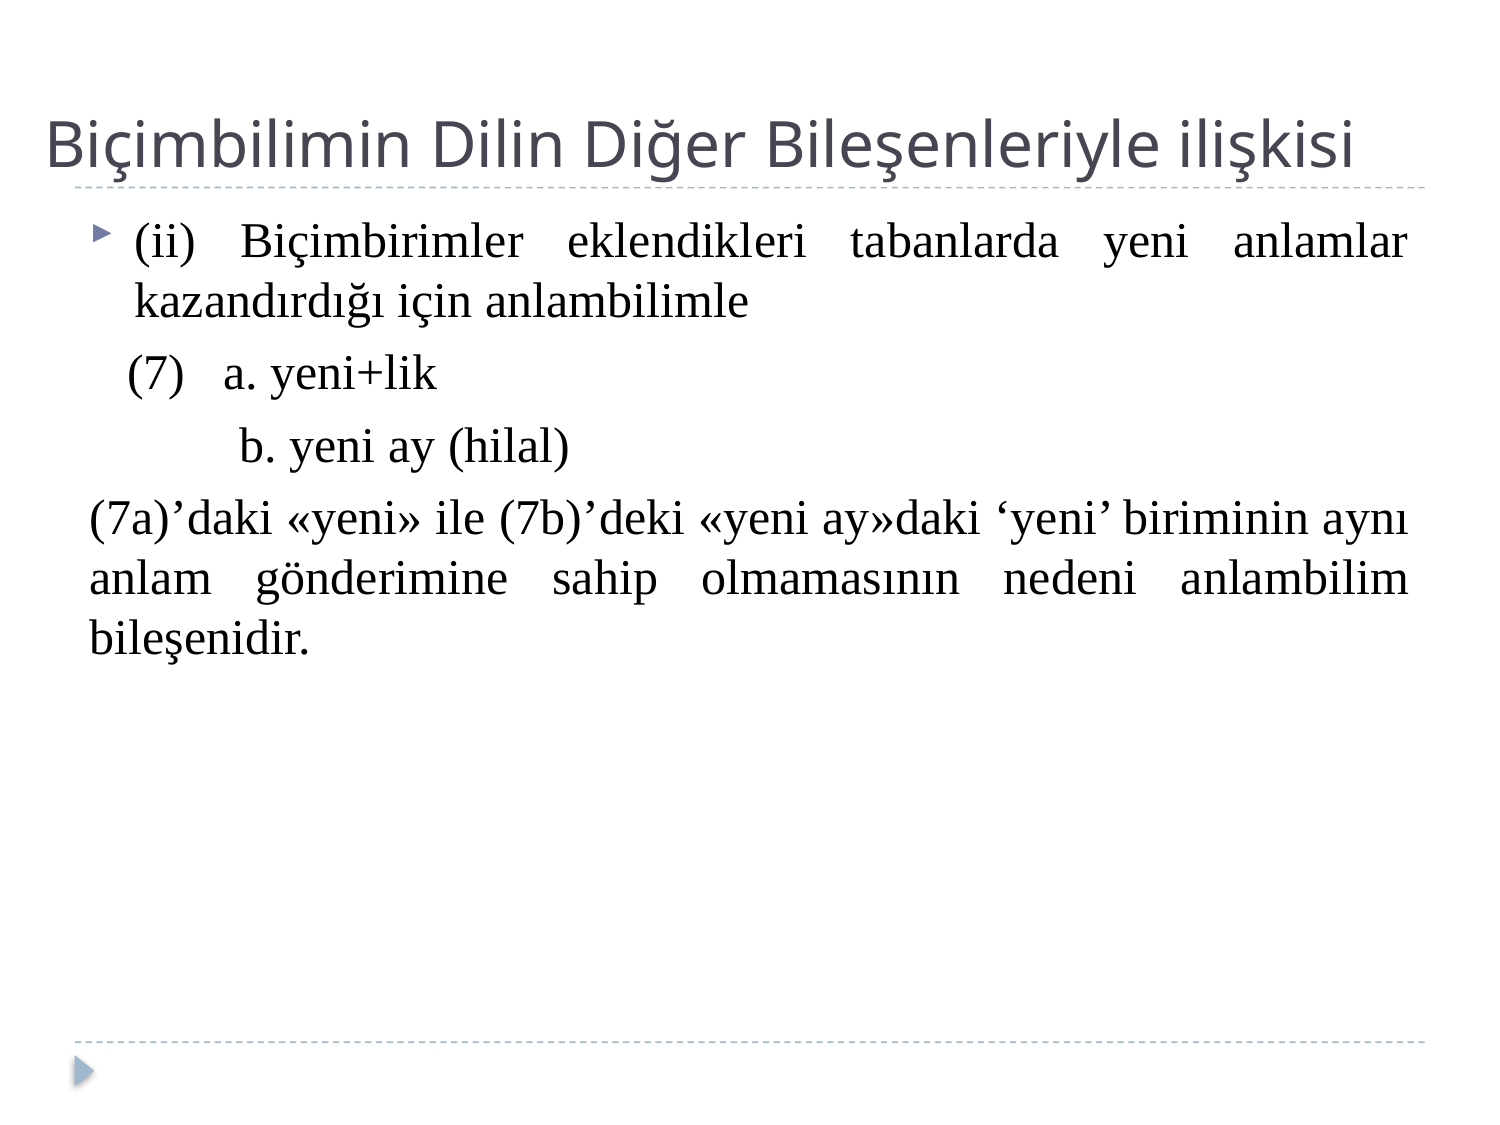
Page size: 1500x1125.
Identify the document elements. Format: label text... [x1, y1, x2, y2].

title Biçimbilimin Dilin Diğer Bileşenleriyle ilişkisi [29, 24, 1425, 188]
list (ii) Biçimbirimler eklendikleri tabanlarda yeni anlamlar kazandırdığı için anlambilimle (7) a. yeni+lik b. yeni ay (hilal) (7a)’daki «yeni» ile (7b)’deki «yeni ay»daki ‘yeni’ biriminin aynı anlam gönderimine sahip olmamasının nedeni anlambilim bileşenidir. [75, 200, 1425, 1010]
